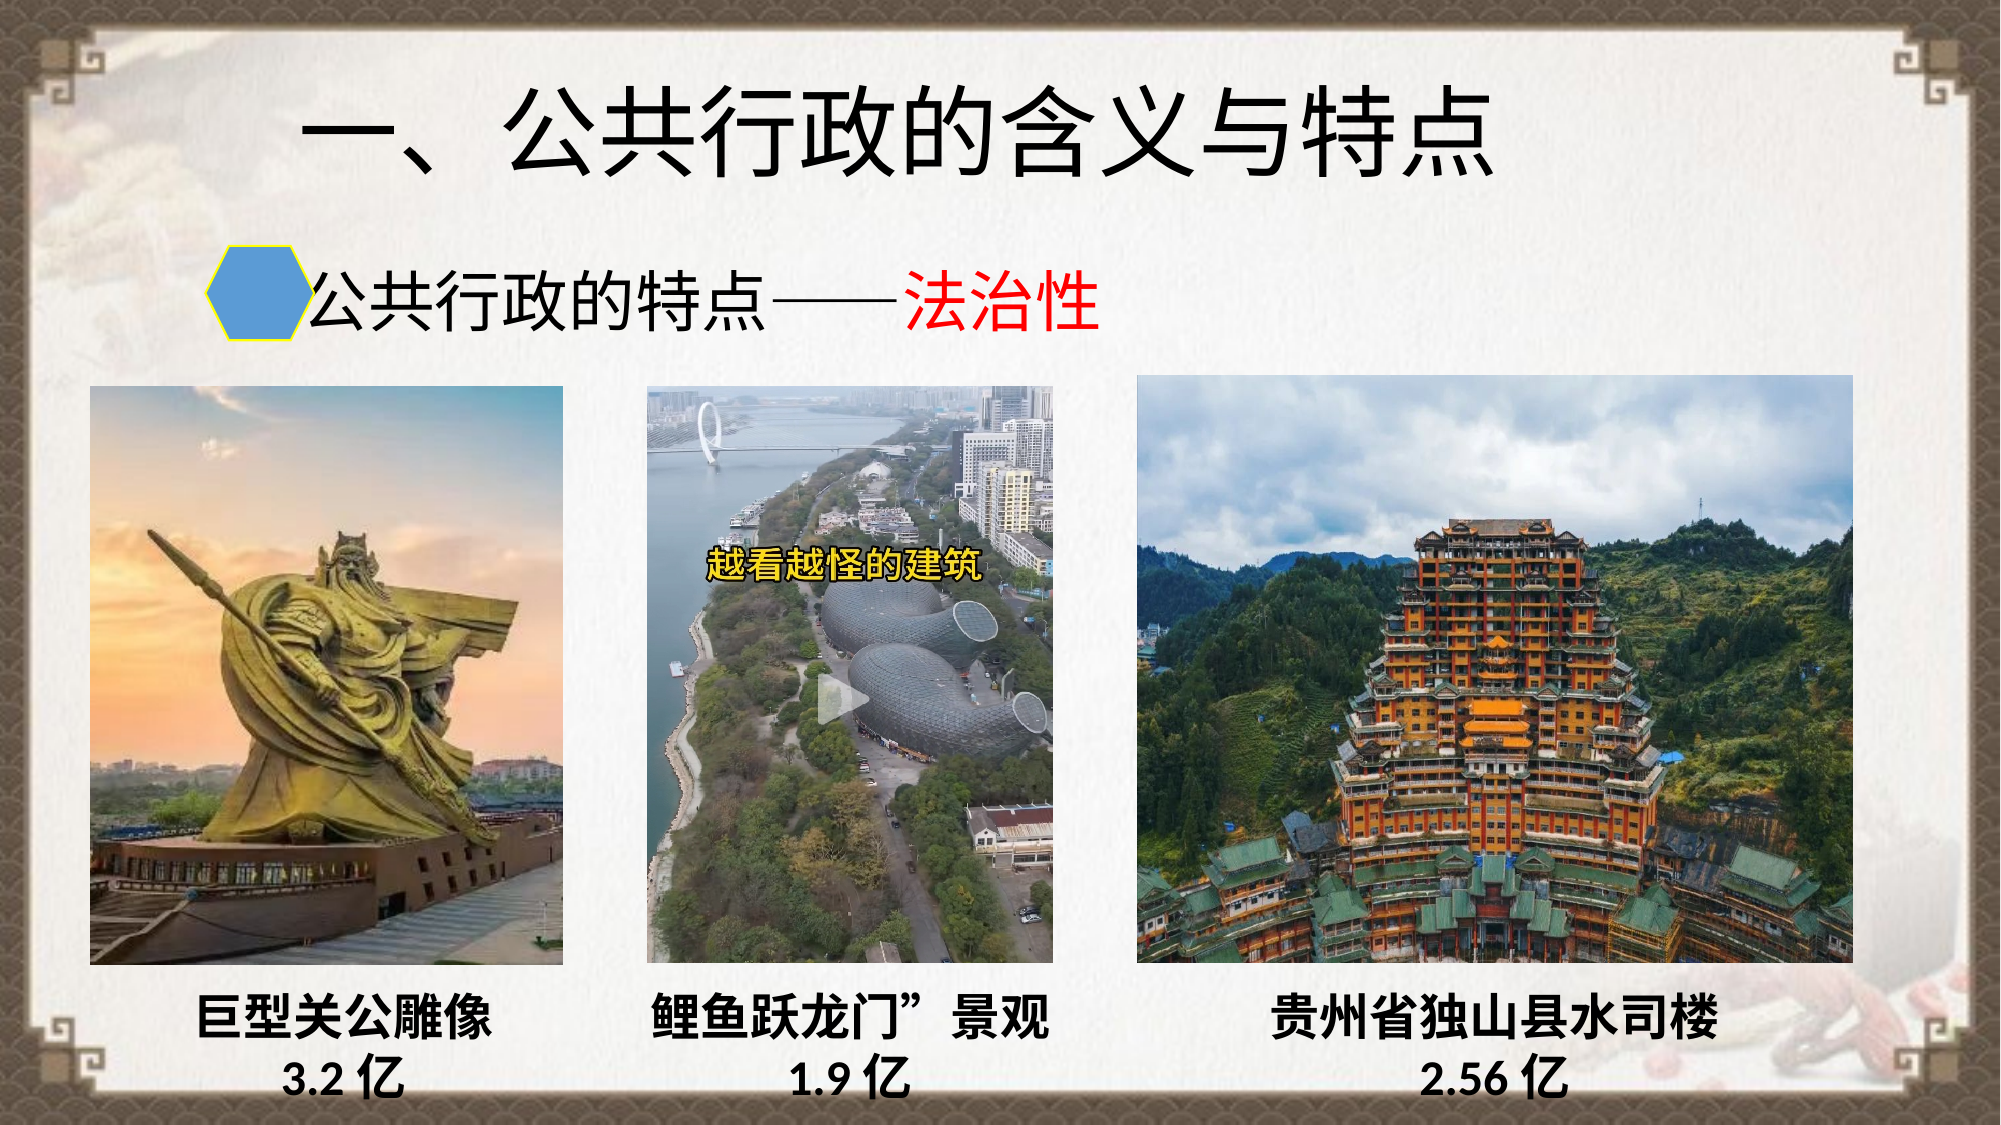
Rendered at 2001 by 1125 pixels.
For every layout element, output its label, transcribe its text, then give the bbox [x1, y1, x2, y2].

text_box 一、公共行政的含义与特点 [62, 75, 1736, 264]
text_box 贵州省独山县水司楼 2.56亿 [1254, 978, 1735, 1113]
text_box 鲤鱼跃龙门”景观 1.9亿 [635, 978, 1065, 1113]
text_box 巨型关公雕像 3.2亿 [178, 978, 509, 1113]
text_box [204, 244, 316, 342]
text_box 公共行政的特点——法治性 [90, 236, 1908, 413]
picture [0, 0, 2001, 1125]
